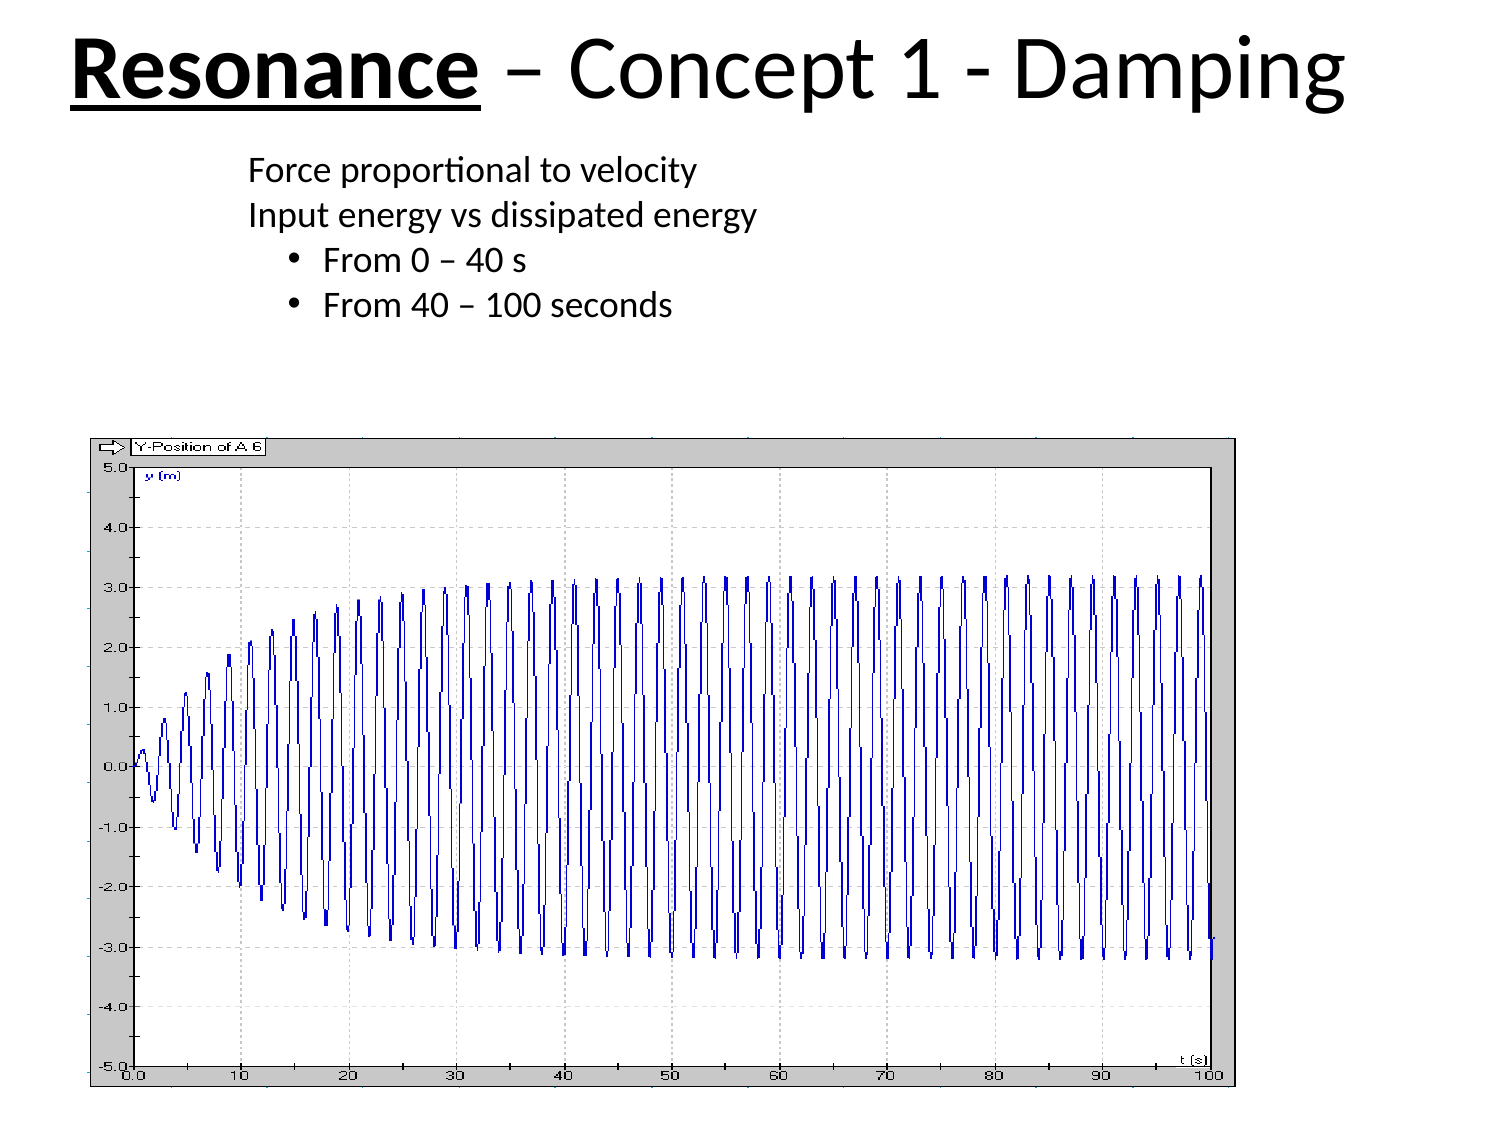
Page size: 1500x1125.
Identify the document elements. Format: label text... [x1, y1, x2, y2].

text_box Resonance – Concept 1 - Damping [55, 0, 1364, 125]
text_box Force proportional to velocity Input energy vs dissipated energy From 0 – 40 s From 40 – 100 seconds [233, 137, 774, 378]
picture [87, 437, 1238, 1088]
